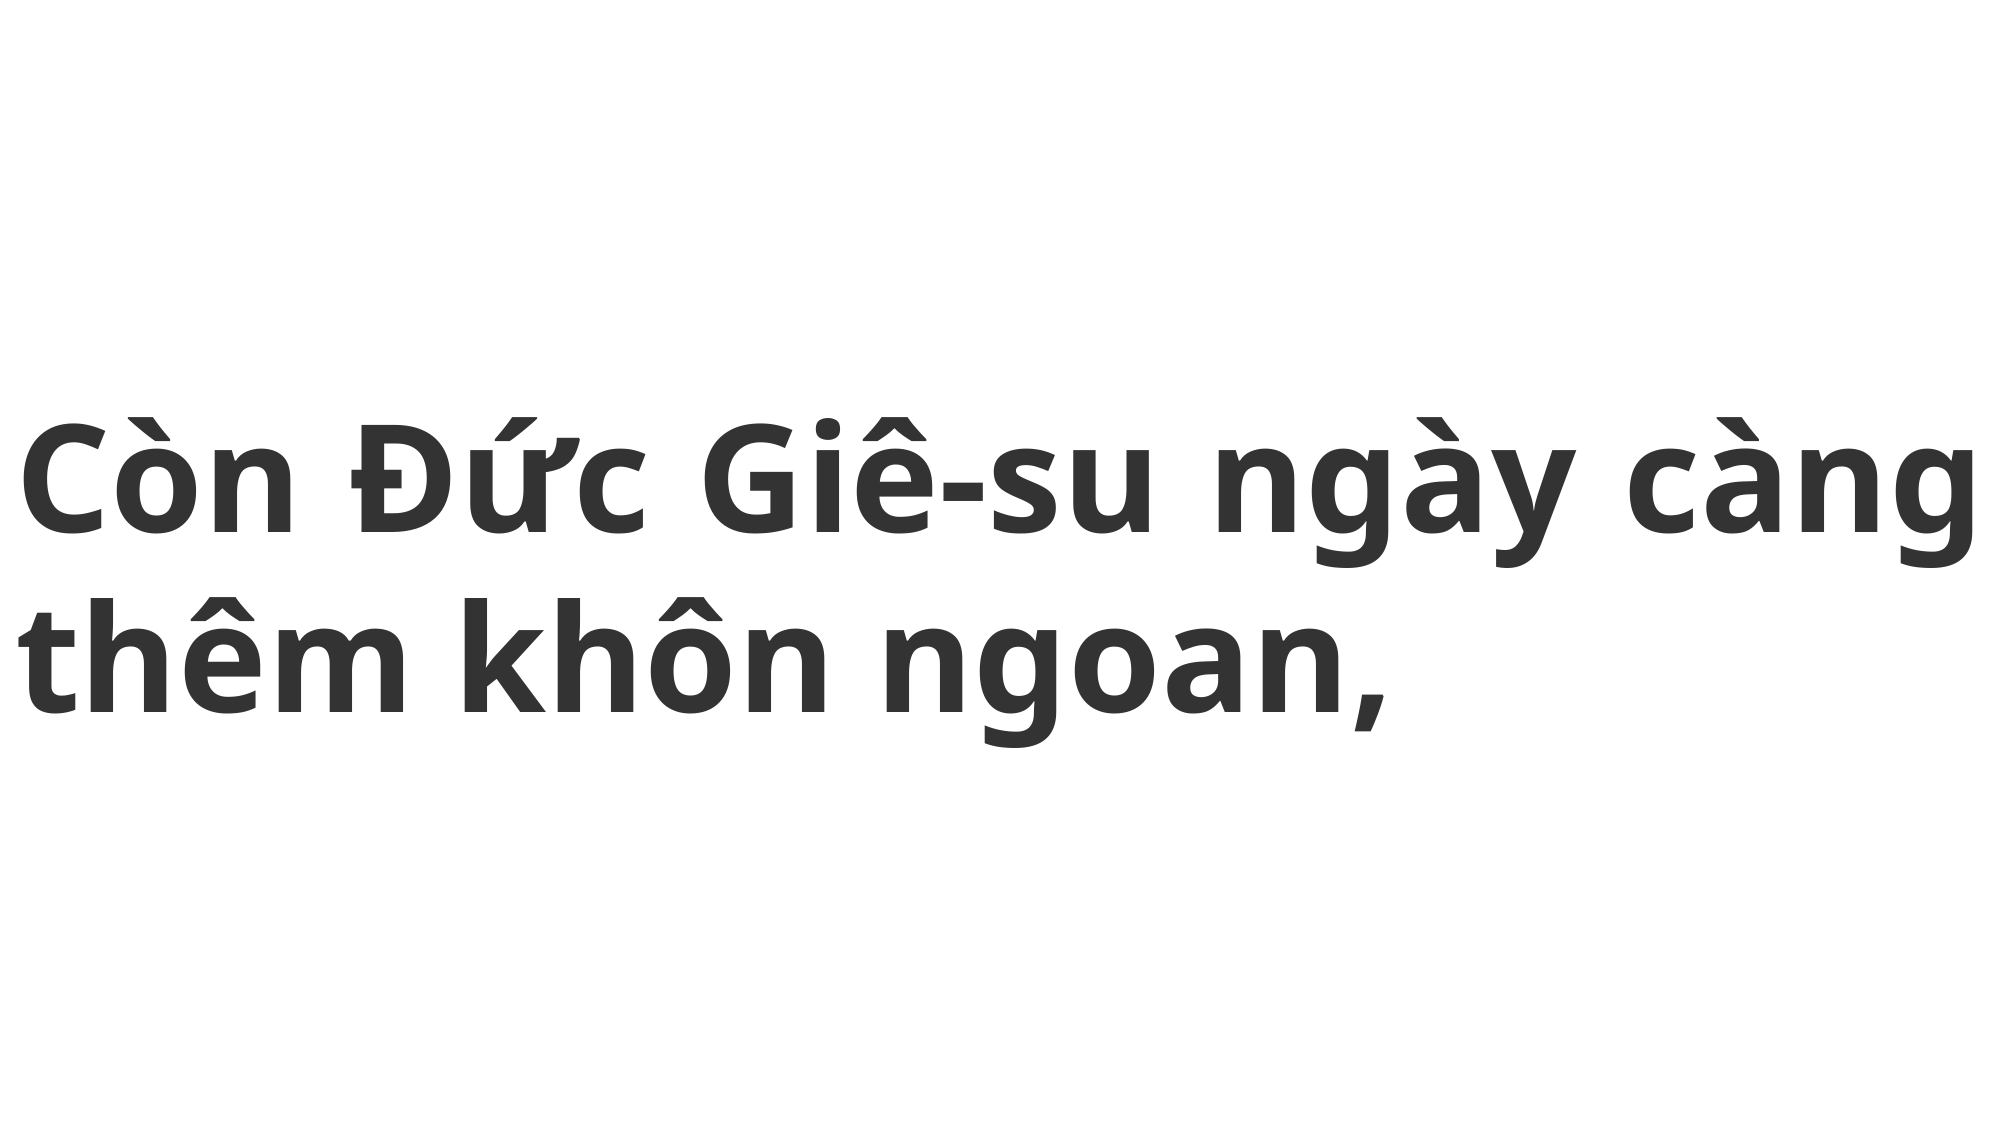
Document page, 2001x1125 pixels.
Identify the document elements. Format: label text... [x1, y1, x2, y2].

title Còn Đức Giê-su ngày càng thêm khôn ngoan, [0, 0, 2000, 1125]
